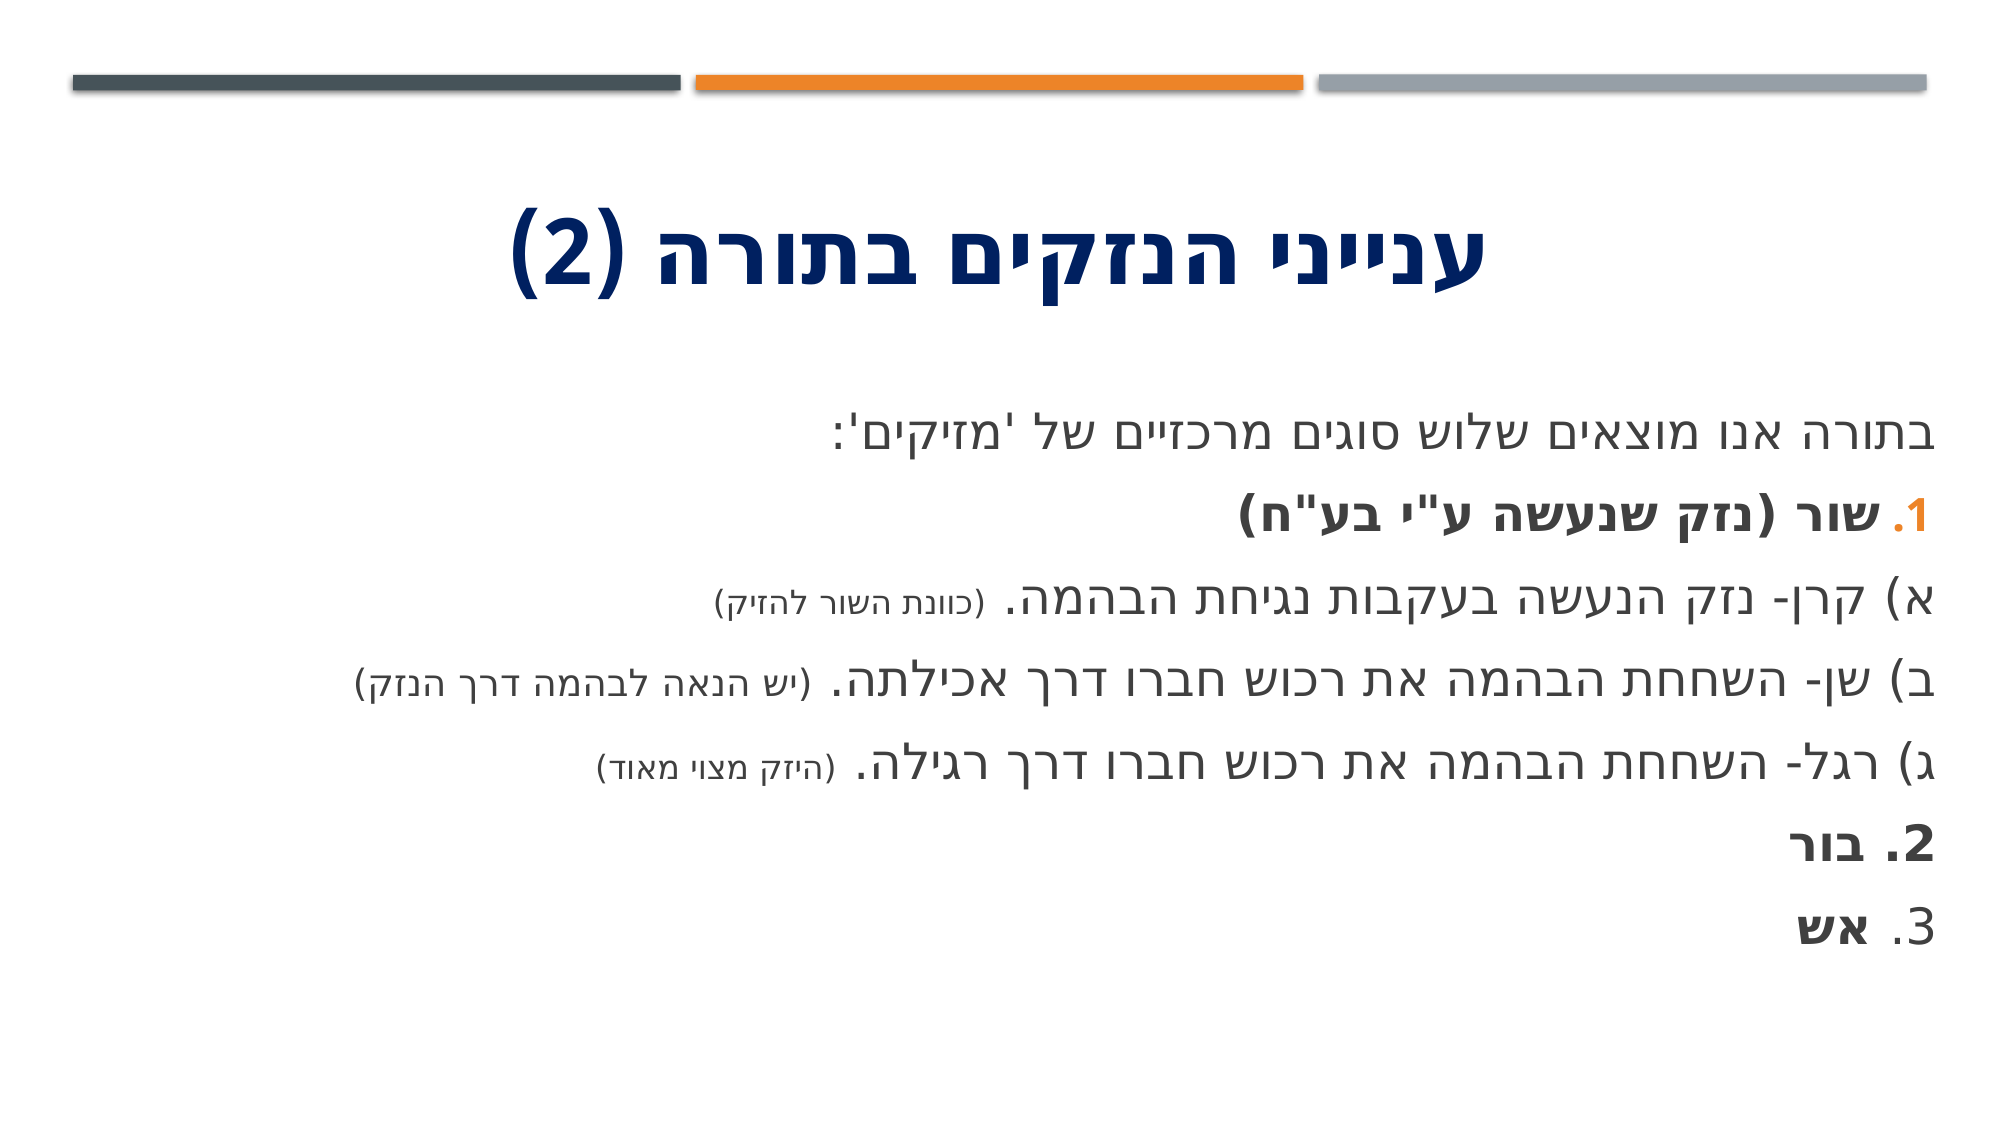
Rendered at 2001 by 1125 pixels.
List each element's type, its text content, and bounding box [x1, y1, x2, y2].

title ענייני הנזקים בתורה (2) [95, 115, 1905, 310]
list בתורה אנו מוצאים שלוש סוגים מרכזיים של 'מזיקים': שור (נזק שנעשה ע"י בע"ח) א) קרן- נזק הנעשה בעקבות נגיחת הבהמה. (כוונת השור להזיק) ב) שן- השחחת הבהמה את רכוש חברו דרך אכילתה. (יש הנאה לבהמה דרך הנזק) ג) רגל- השחחת הבהמה את רכוש חברו דרך רגילה. (היזק מצוי מאוד) 2. בור 3. אש [47, 310, 1953, 1044]
